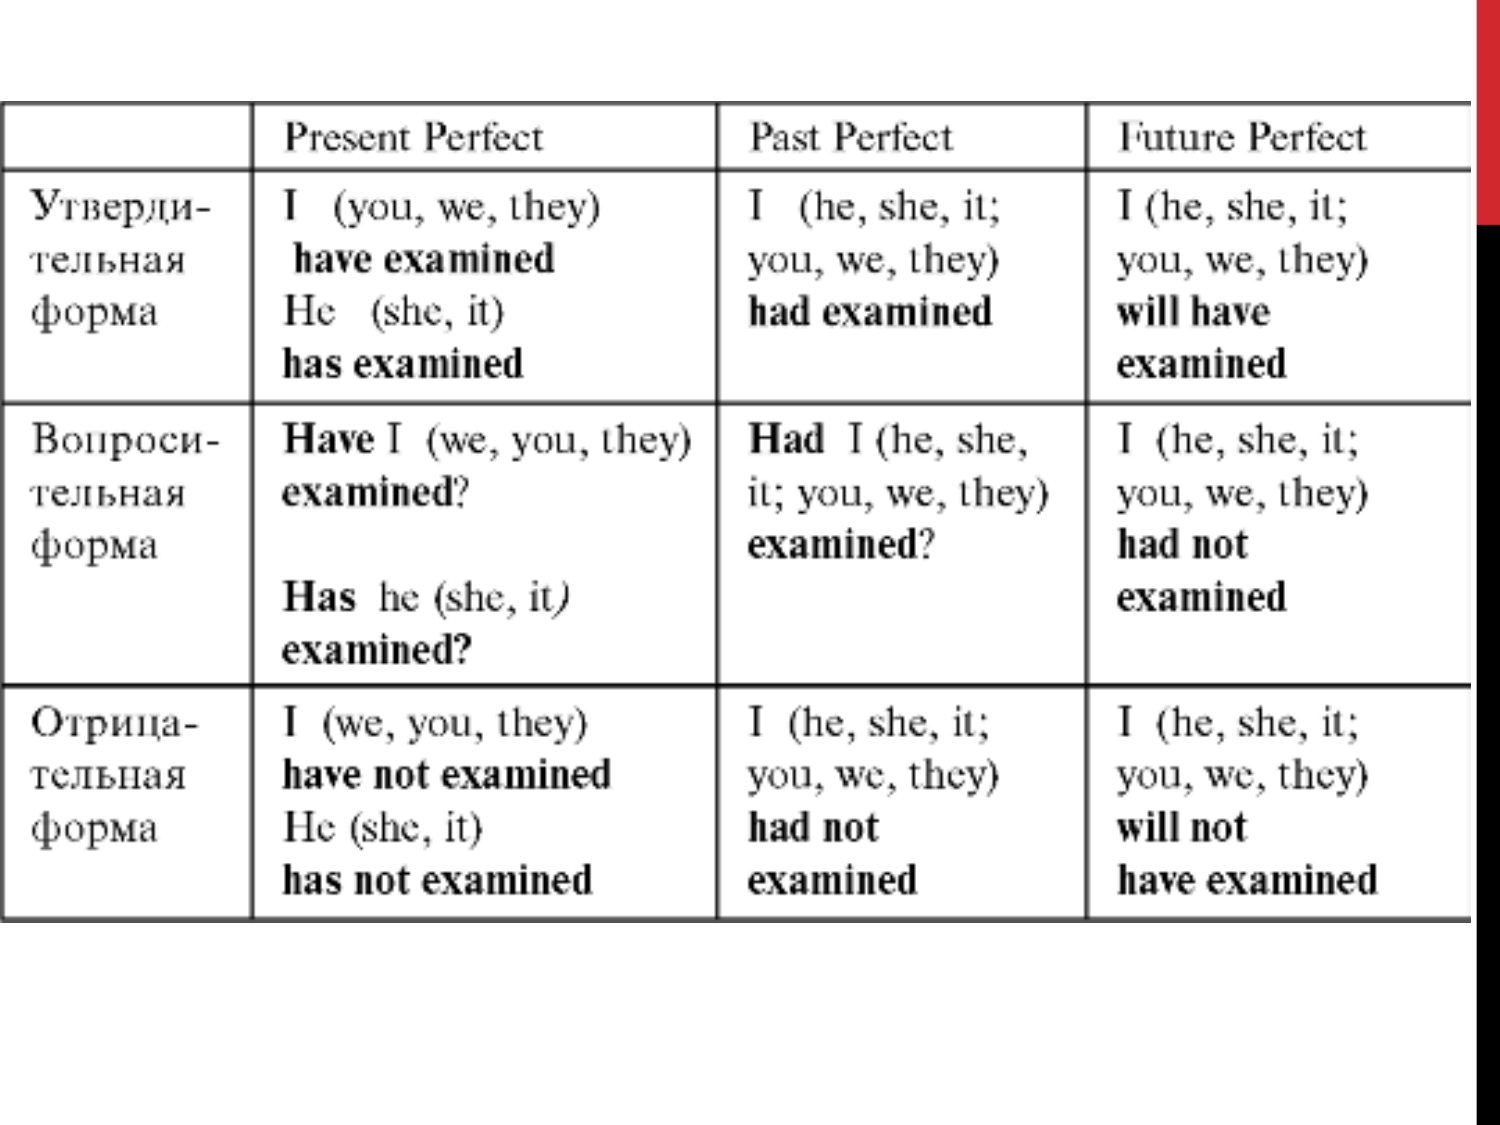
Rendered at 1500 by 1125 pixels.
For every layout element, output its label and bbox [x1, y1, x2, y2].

picture [0, 101, 1472, 924]
